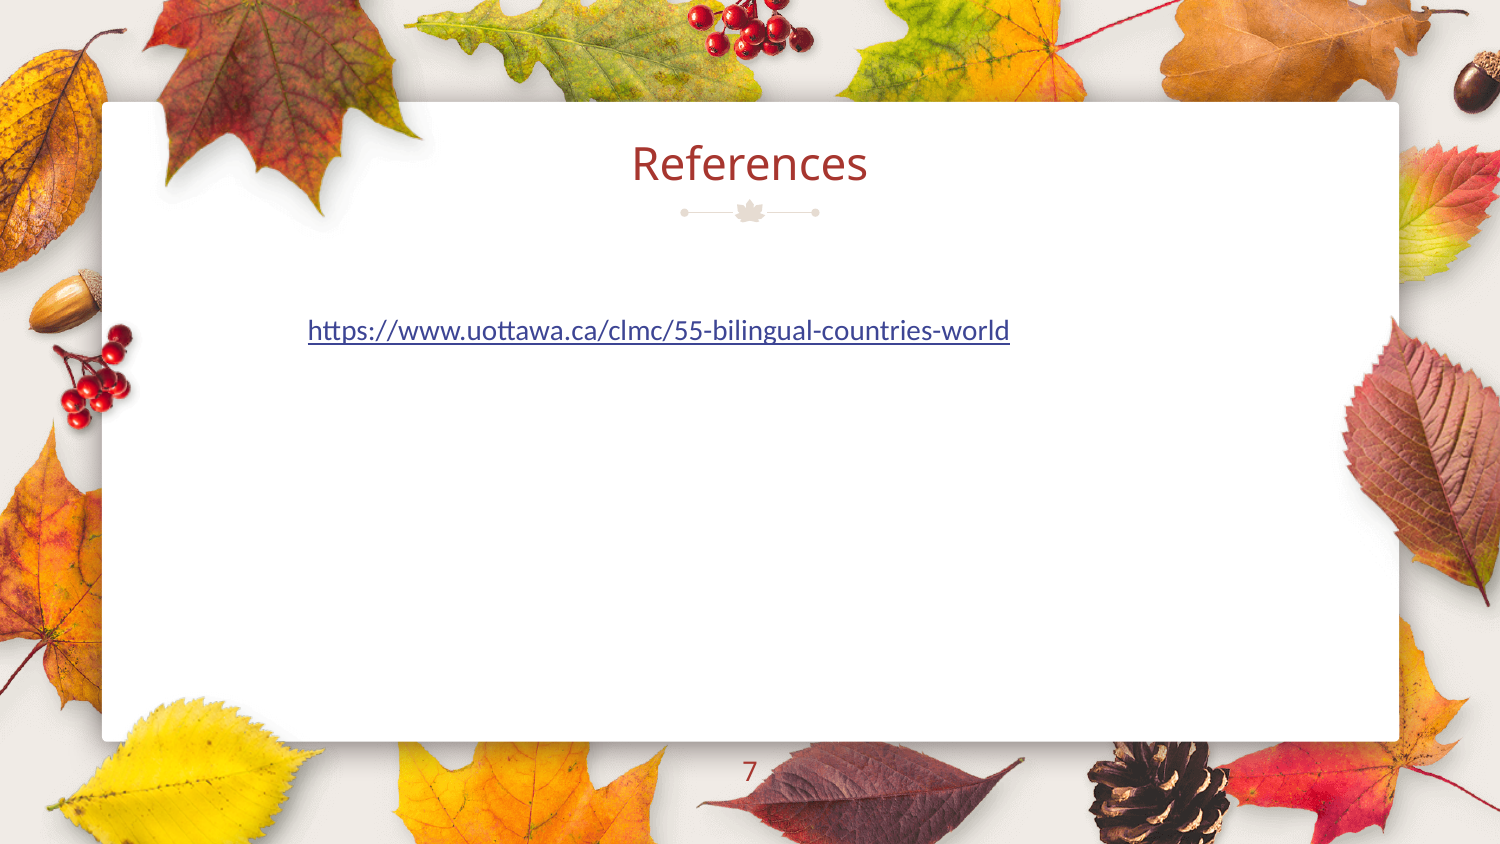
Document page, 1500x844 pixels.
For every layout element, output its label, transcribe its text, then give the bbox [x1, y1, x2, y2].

picture [0, 0, 1500, 844]
title References [161, 101, 1339, 229]
slide_number ‹#› [705, 742, 795, 803]
text_box https://www.uottawa.ca/clmc/55-bilingual-countries-world [292, 291, 1221, 427]
